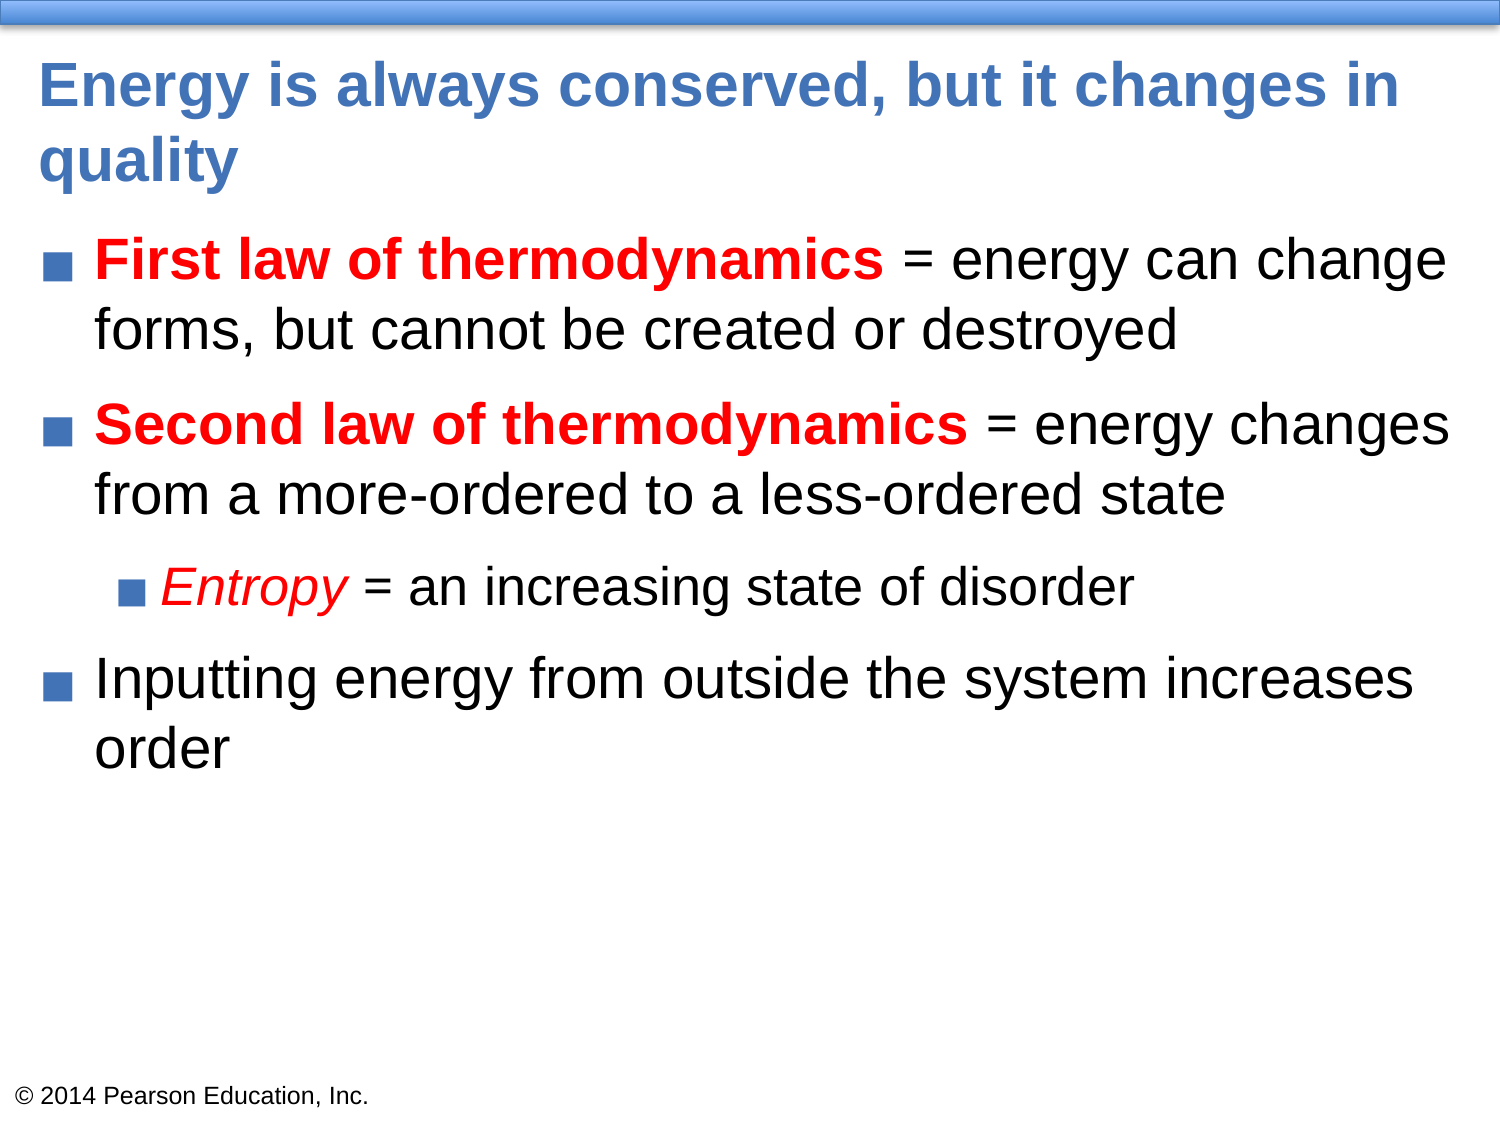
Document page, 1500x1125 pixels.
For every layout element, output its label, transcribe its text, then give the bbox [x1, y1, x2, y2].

title Energy is always conserved, but it changes in quality [23, 36, 1476, 213]
footer © 2014 Pearson Education, Inc. [0, 1065, 475, 1125]
list First law of thermodynamics = energy can change forms, but cannot be created or destroyed Second law of thermodynamics = energy changes from a more-ordered to a less-ordered state Entropy = an increasing state of disorder Inputting energy from outside the system increases order [23, 213, 1476, 1005]
